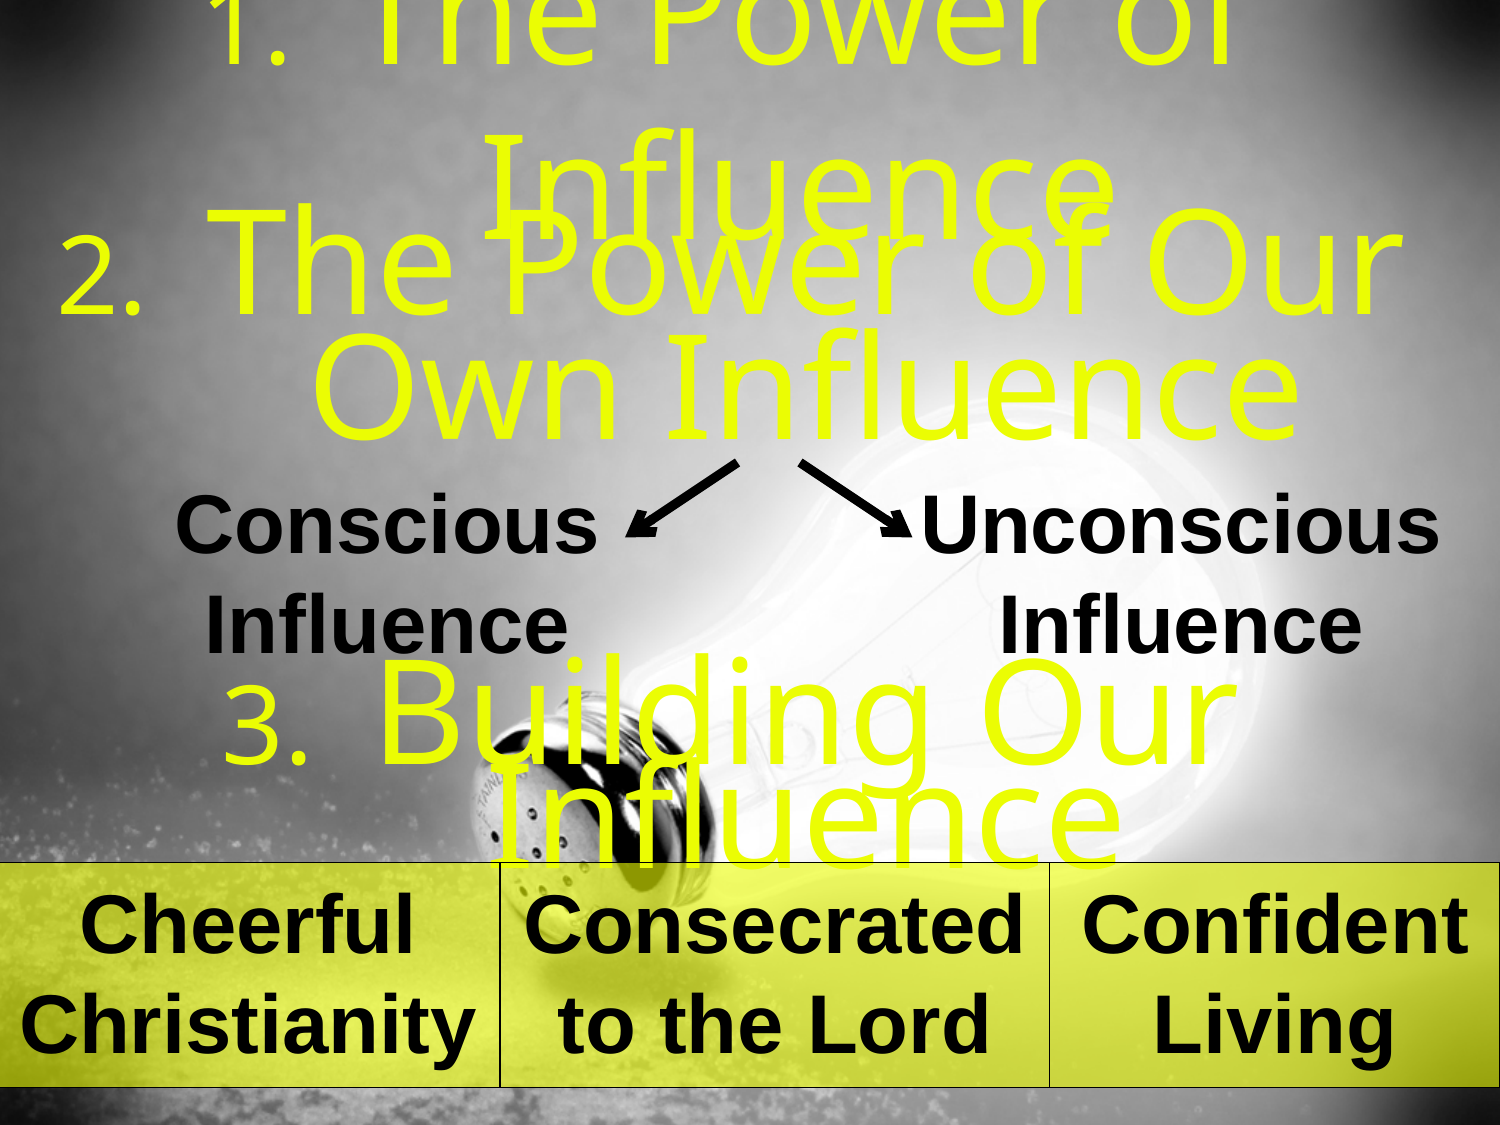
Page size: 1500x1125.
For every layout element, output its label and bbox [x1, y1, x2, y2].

picture [0, 0, 1500, 1125]
text_box [799, 462, 913, 538]
text_box [624, 462, 738, 538]
